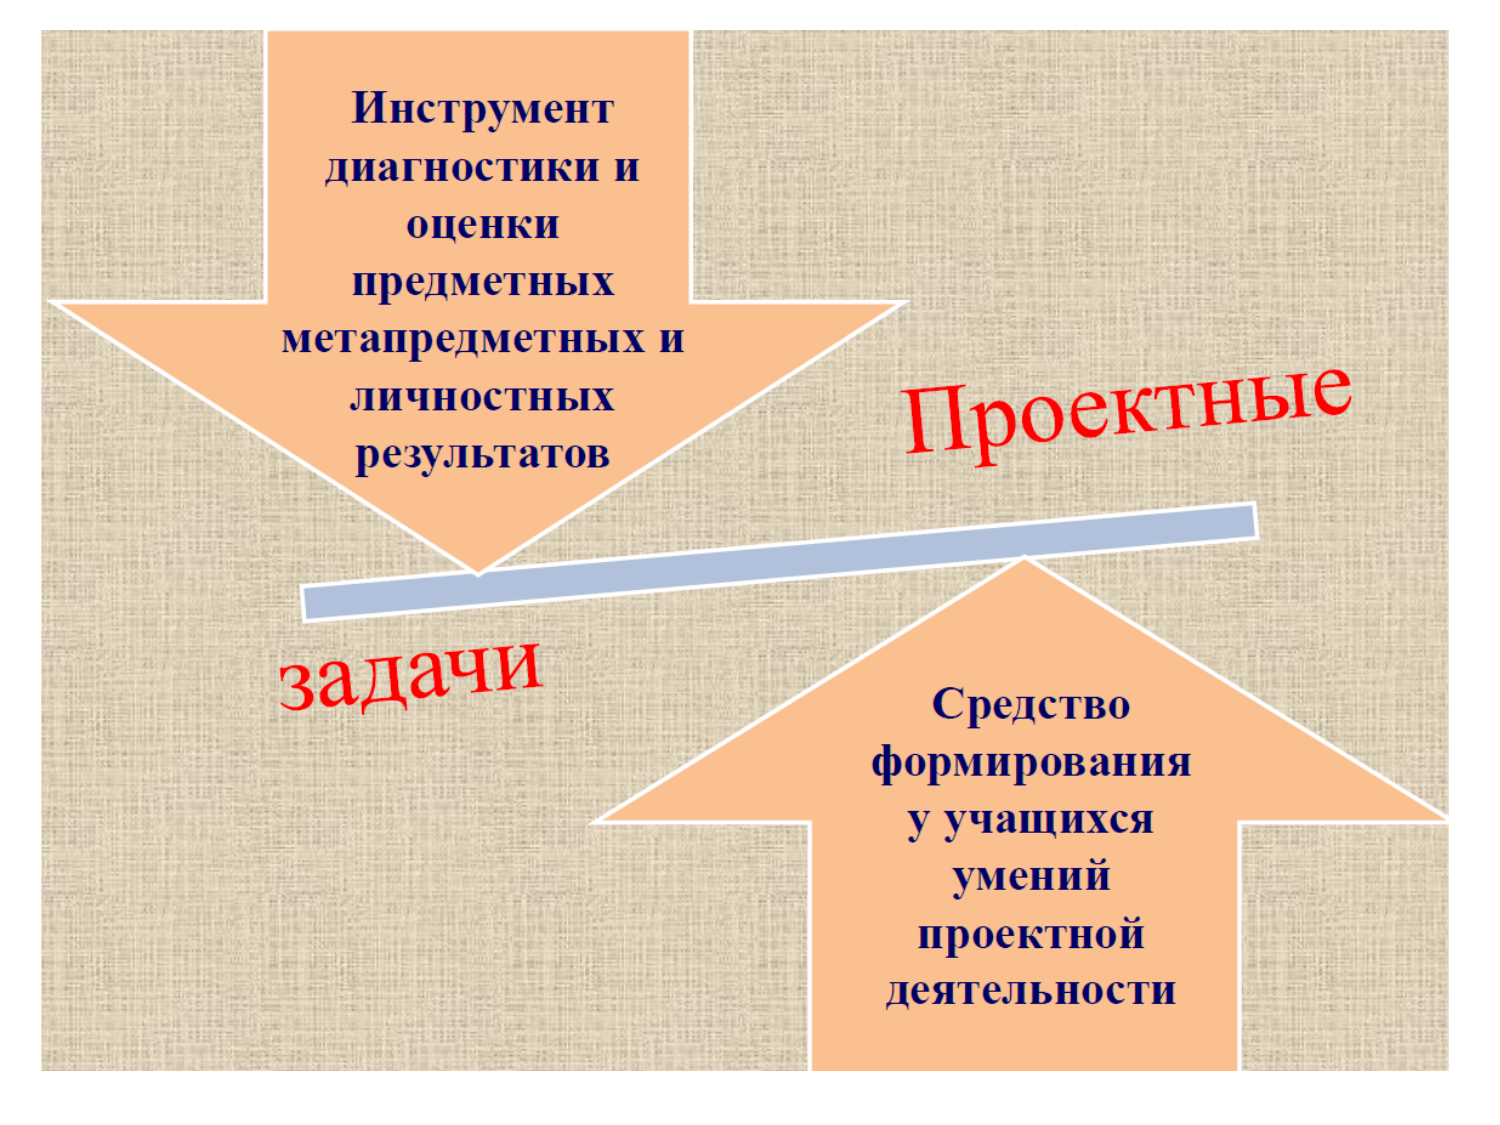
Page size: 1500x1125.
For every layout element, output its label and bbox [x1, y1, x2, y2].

picture [40, 30, 1449, 1071]
